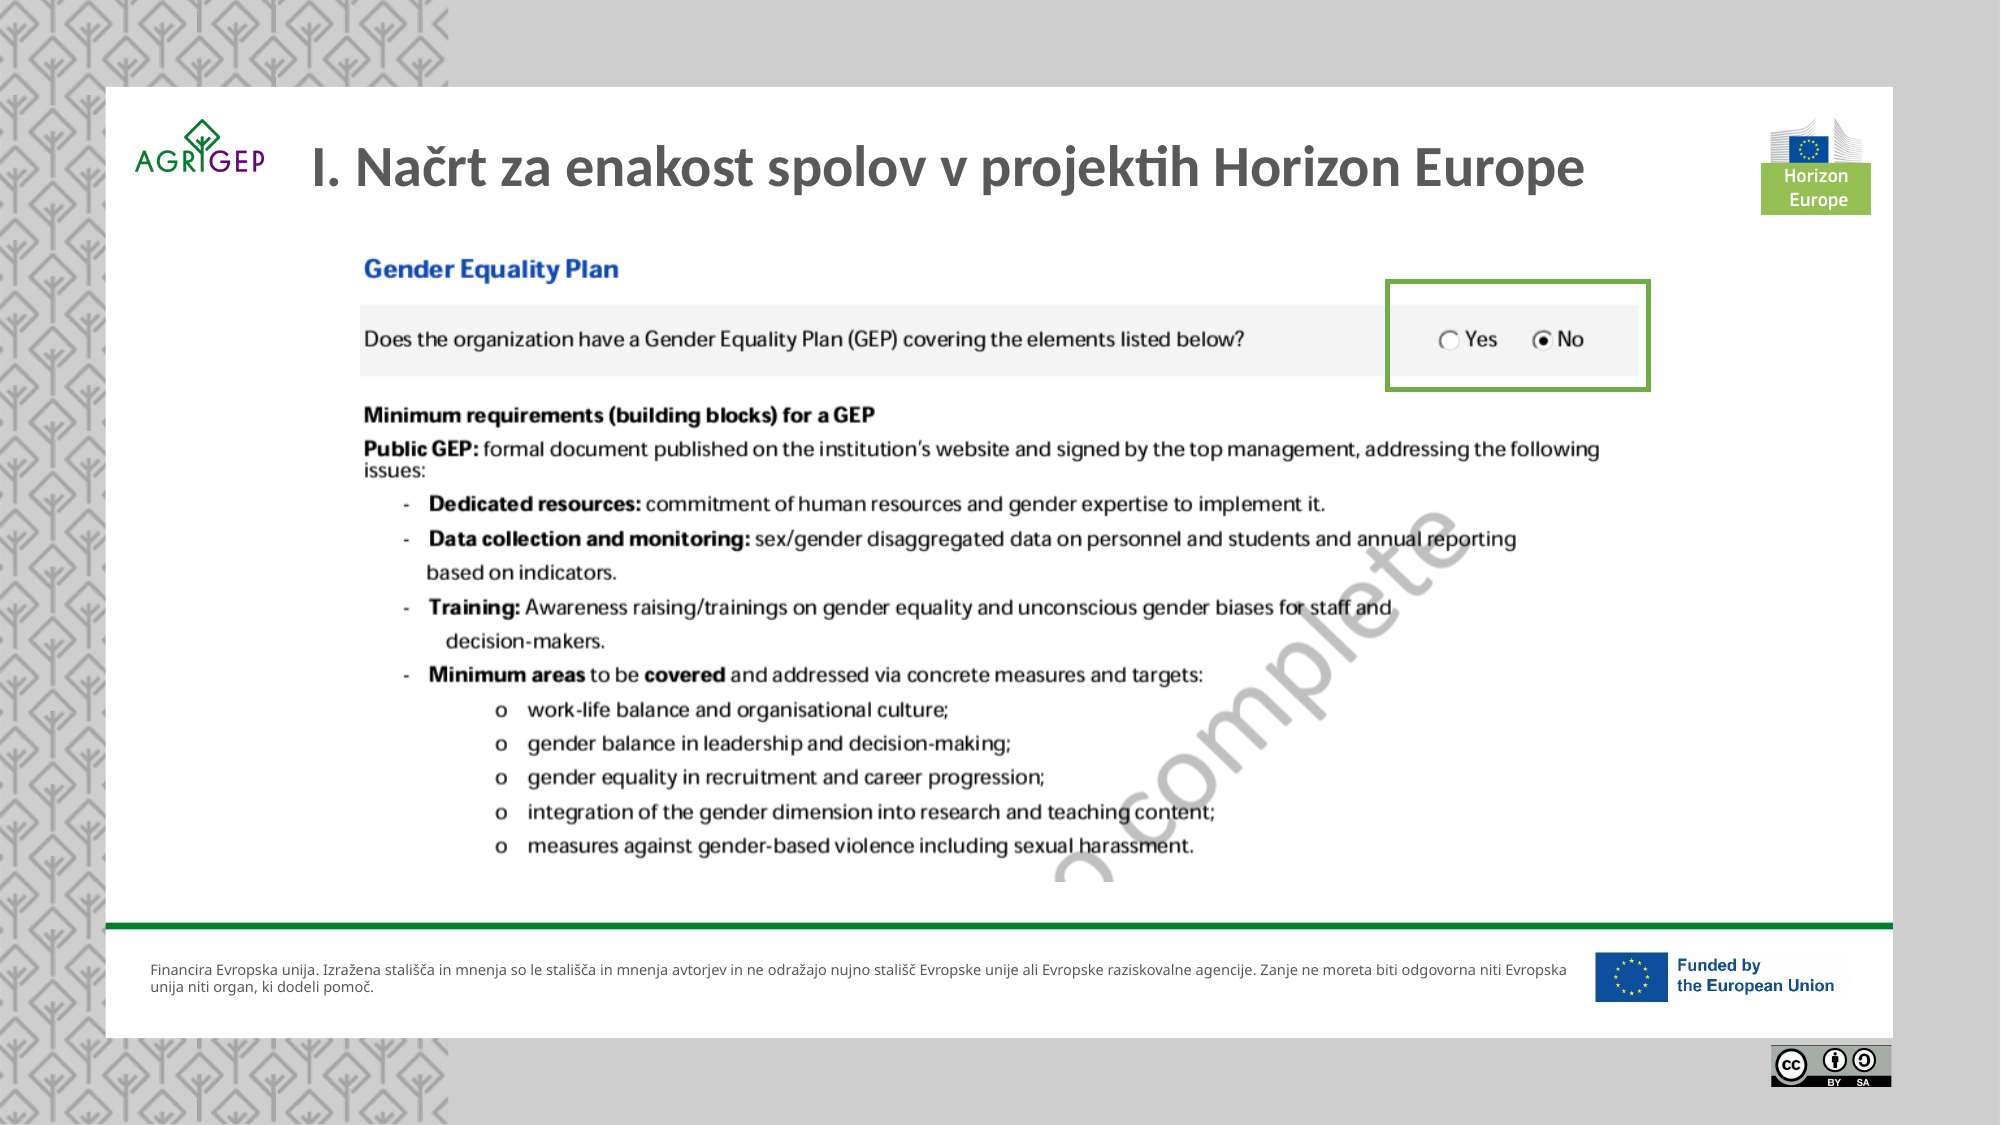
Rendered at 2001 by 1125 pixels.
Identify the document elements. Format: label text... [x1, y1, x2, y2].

picture [0, 0, 2001, 1125]
text_box I. Načrt za enakost spolov v projektih Horizon Europe [296, 121, 1657, 206]
